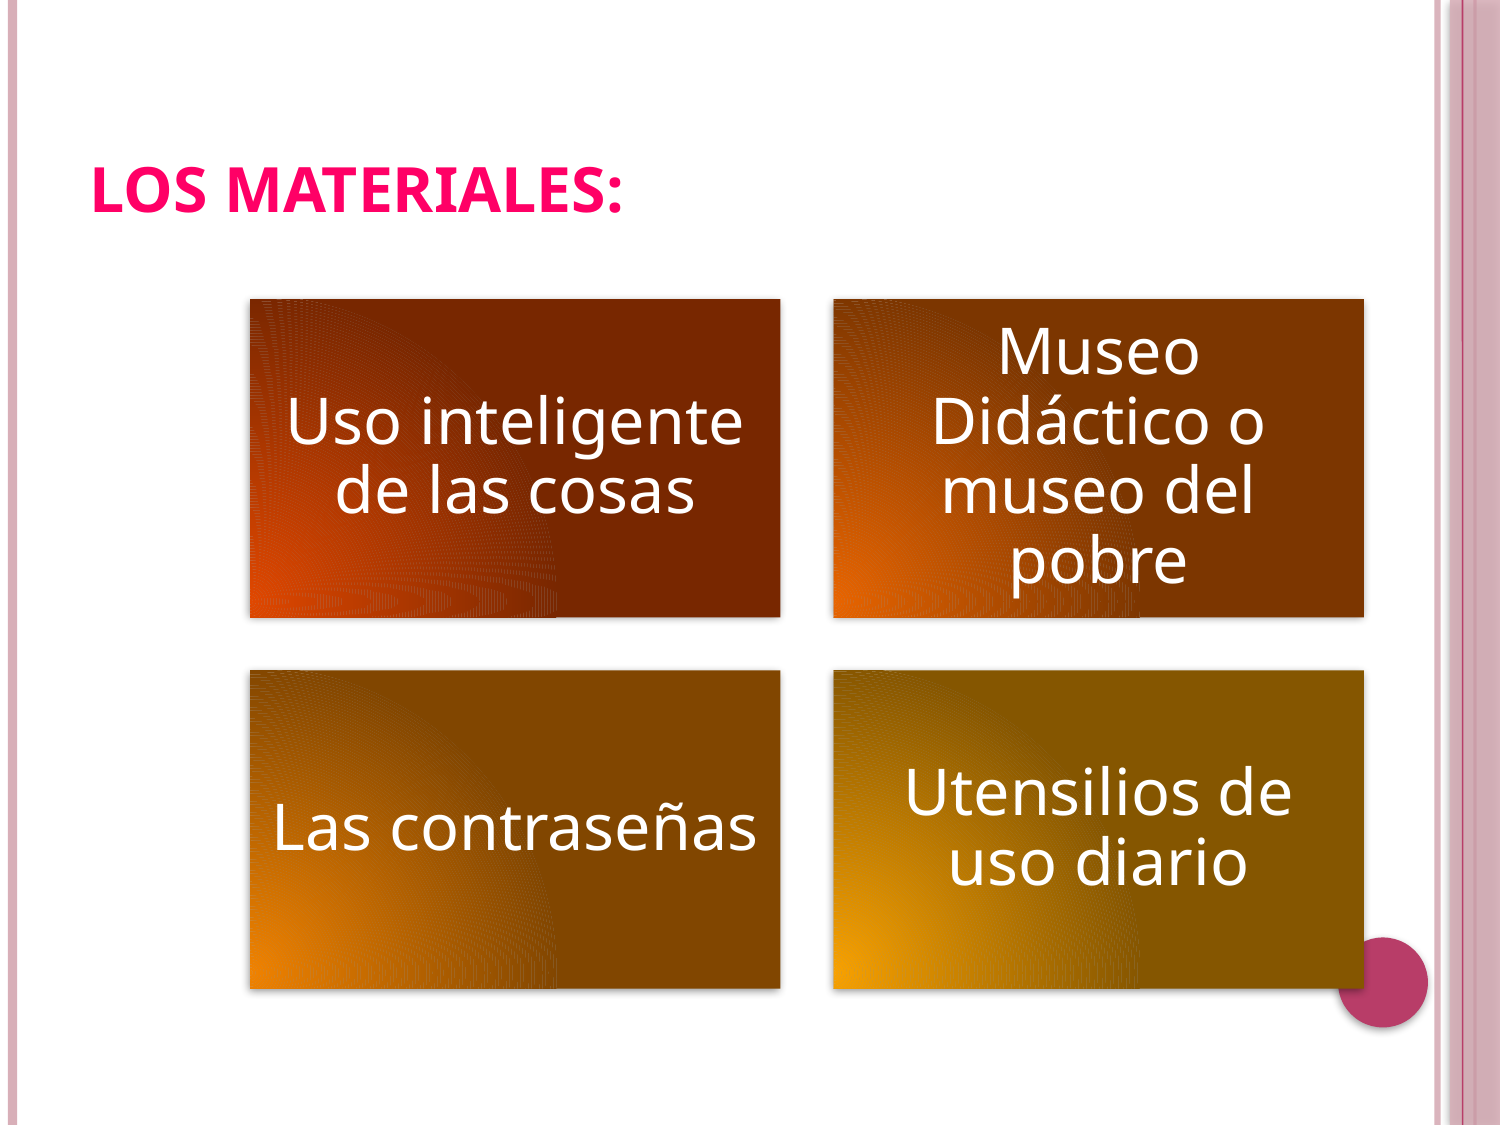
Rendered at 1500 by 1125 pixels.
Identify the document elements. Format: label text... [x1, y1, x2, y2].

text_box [249, 228, 1365, 1060]
title Los Materiales: [75, 45, 1300, 233]
